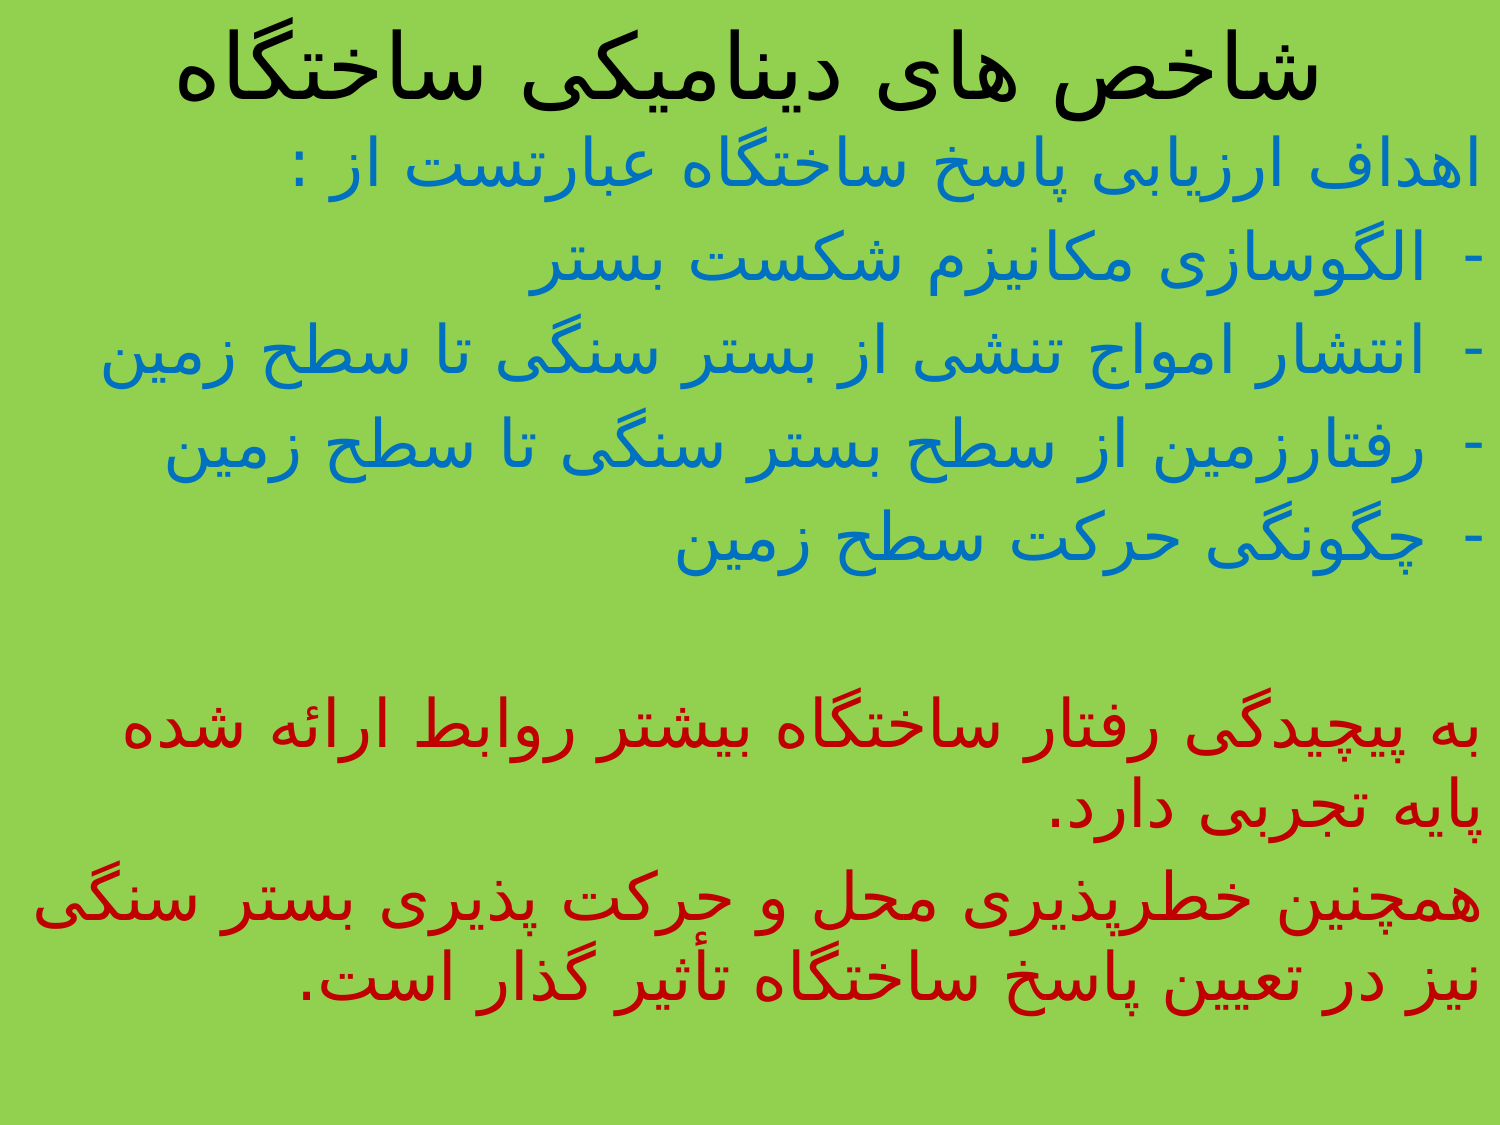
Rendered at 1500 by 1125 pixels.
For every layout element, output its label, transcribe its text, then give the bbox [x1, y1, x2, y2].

title شاخص های دینامیکی ساختگاه [75, 0, 1425, 112]
list اهداف ارزیابی پاسخ ساختگاه عبارتست از : الگوسازی مکانیزم شکست بستر انتشار امواج تنشی از بستر سنگی تا سطح زمین رفتارزمین از سطح بستر سنگی تا سطح زمین چگونگی حرکت سطح زمین به پیچیدگی رفتار ساختگاه بیشتر روابط ارائه شده پایه تجربی دارد. همچنین خطرپذیری محل و حرکت پذیری بستر سنگی نیز در تعیین پاسخ ساختگاه تأثیر گذار است. [0, 112, 1500, 1125]
